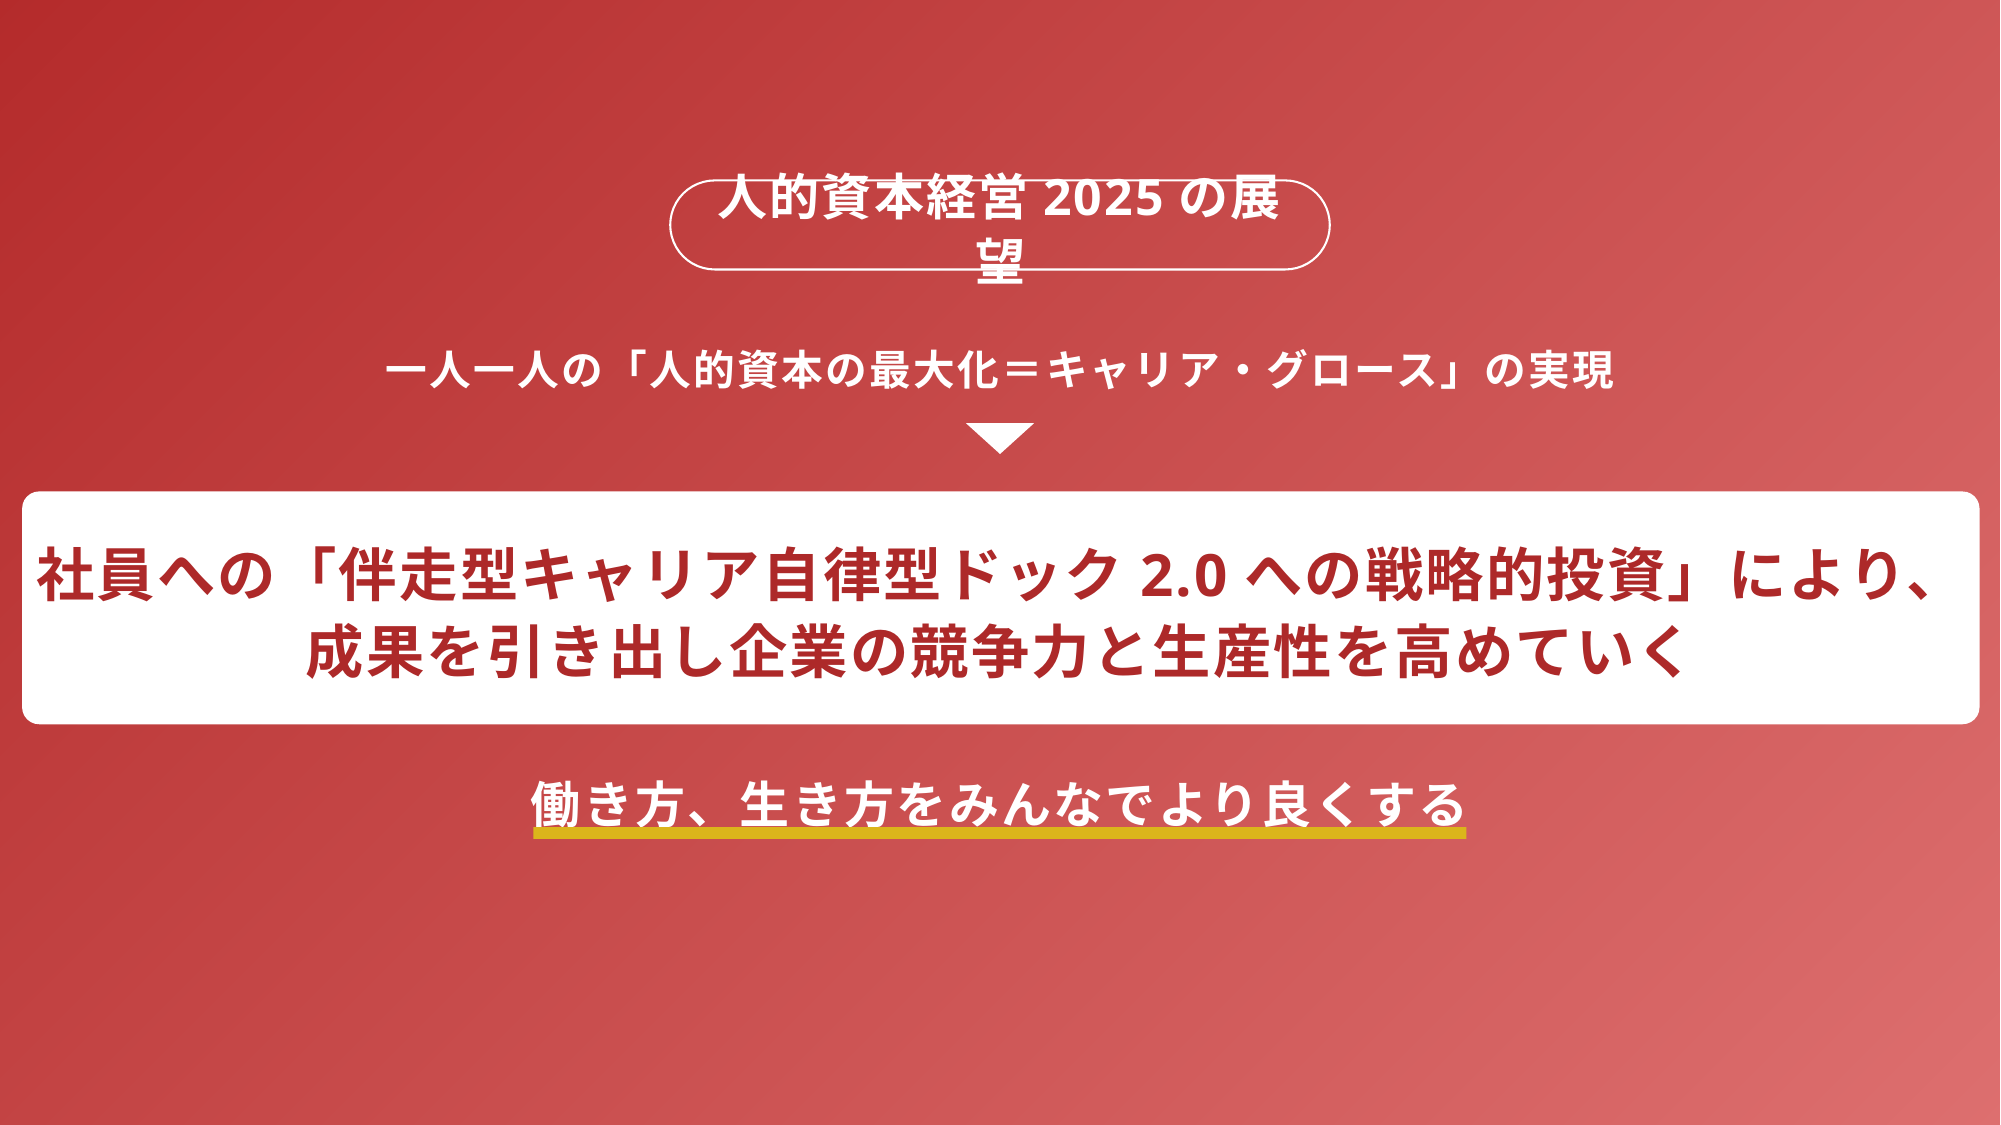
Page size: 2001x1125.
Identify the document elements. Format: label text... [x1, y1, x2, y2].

text_box [21, 490, 1981, 726]
text_box [963, 422, 1037, 456]
text_box 人的資本経営2025の展望 [669, 179, 1331, 271]
text_box 一人一人の「人的資本の最大化＝キャリア・グロース」の実現 [370, 331, 1630, 402]
text_box 働き方、生き方をみんなでより良くする [515, 759, 1484, 841]
text_box 社員への「伴走型キャリア自律型ドック2.0への戦略的投資」により、 成果を引き出し企業の競争力と生産性を高めていく [21, 524, 1980, 693]
text_box [532, 826, 1467, 840]
